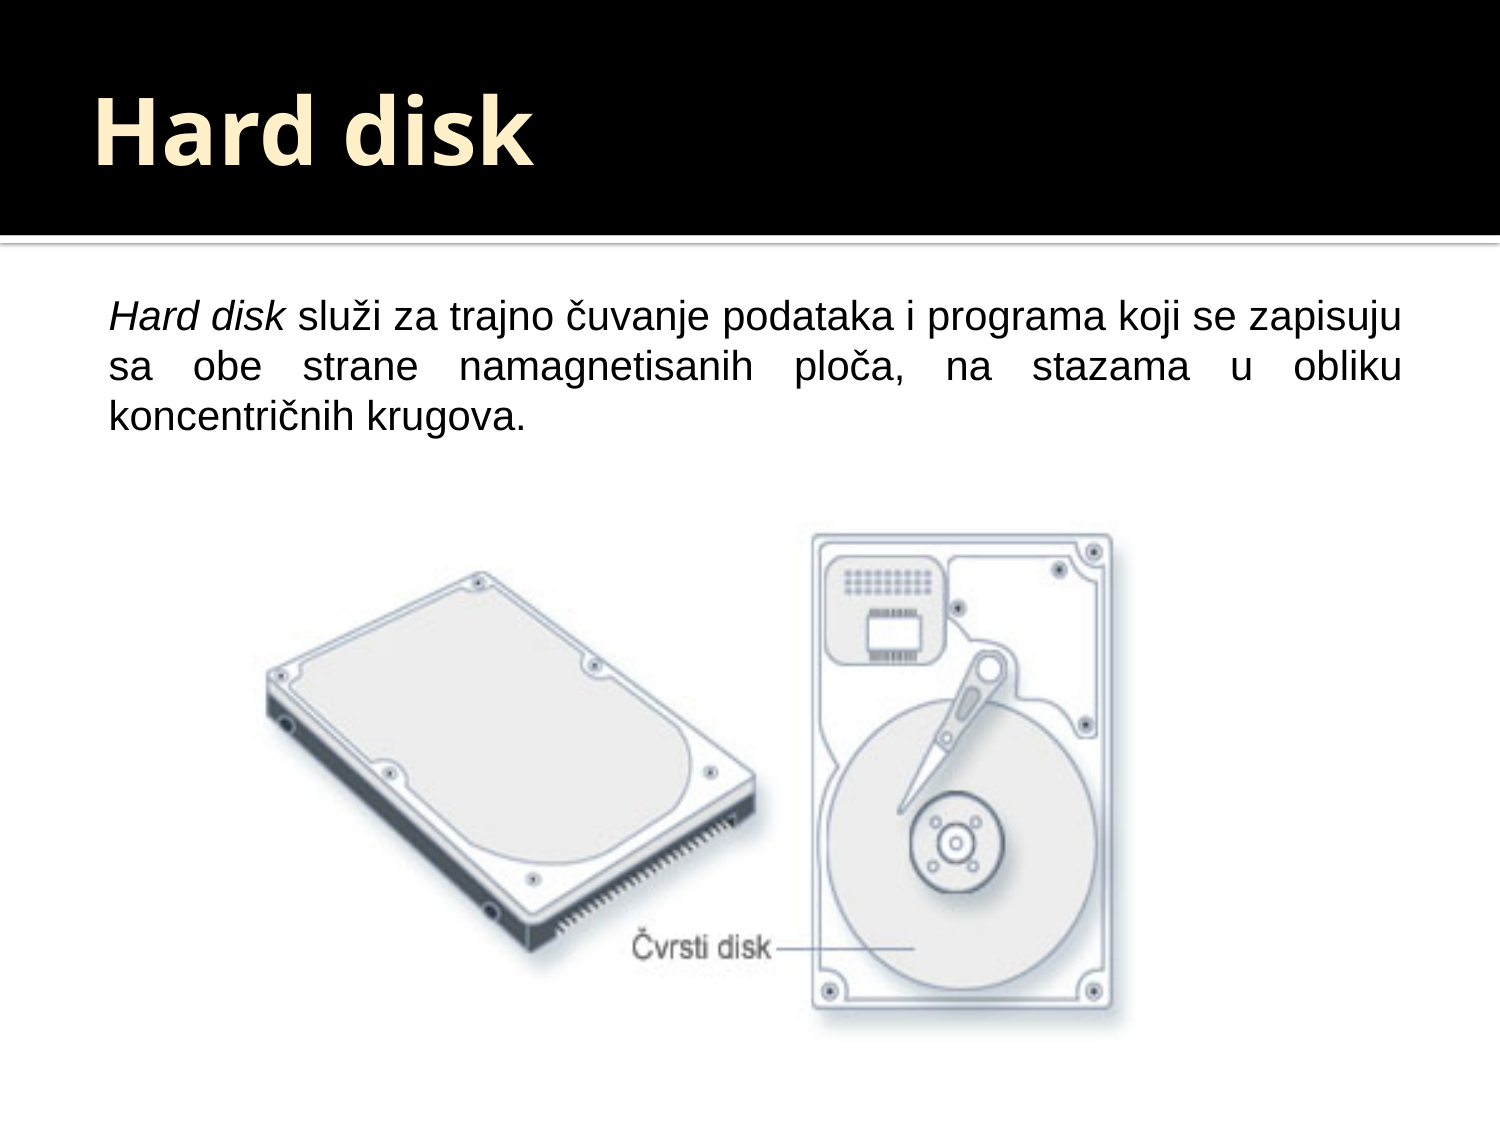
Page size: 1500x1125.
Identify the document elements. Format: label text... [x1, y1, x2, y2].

picture [234, 480, 1149, 1058]
title Hard disk [75, 25, 1425, 231]
text_box Hard disk služi za trajno čuvanje podataka i programa koji se zapisuju sa obe strane namagnetisanih ploča, na stazama u obliku koncentričnih krugova. [93, 281, 1418, 447]
